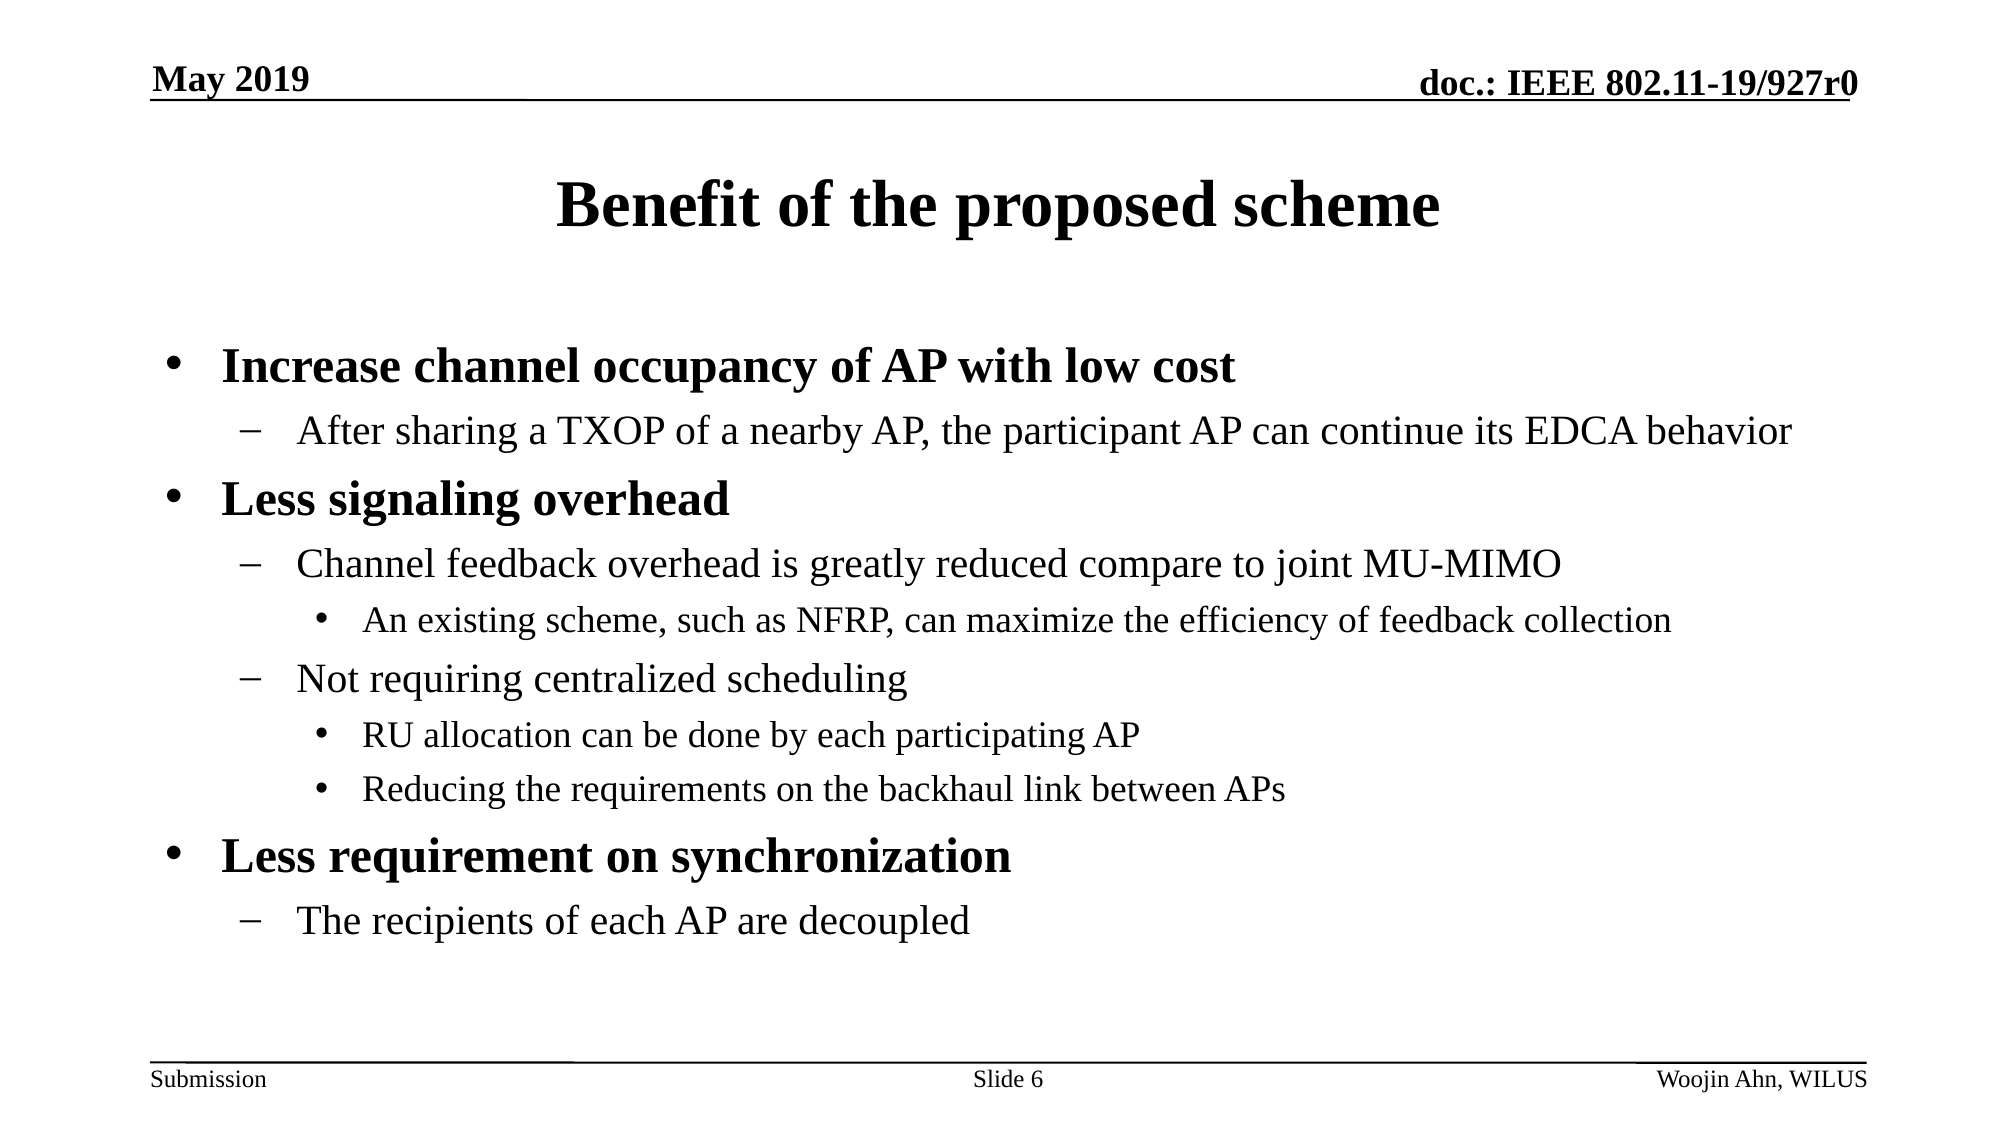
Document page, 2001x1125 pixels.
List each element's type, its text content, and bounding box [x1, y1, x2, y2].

title Benefit of the proposed scheme [149, 112, 1850, 288]
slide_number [152, 54, 563, 100]
footer Woojin Ahn, WILUS [1171, 1061, 1869, 1093]
slide_number Slide 6 [950, 1061, 1067, 1123]
list Increase channel occupancy of AP with low cost After sharing a TXOP of a nearby AP, the participant AP can continue its EDCA behavior Less signaling overhead Channel feedback overhead is greatly reduced compare to joint MU-MIMO An existing scheme, such as NFRP, can maximize the efficiency of feedback collection Not requiring centralized scheduling RU allocation can be done by each participating AP Reducing the requirements on the backhaul link between APs Less requirement on synchronization The recipients of each AP are decoupled [149, 324, 1850, 1000]
